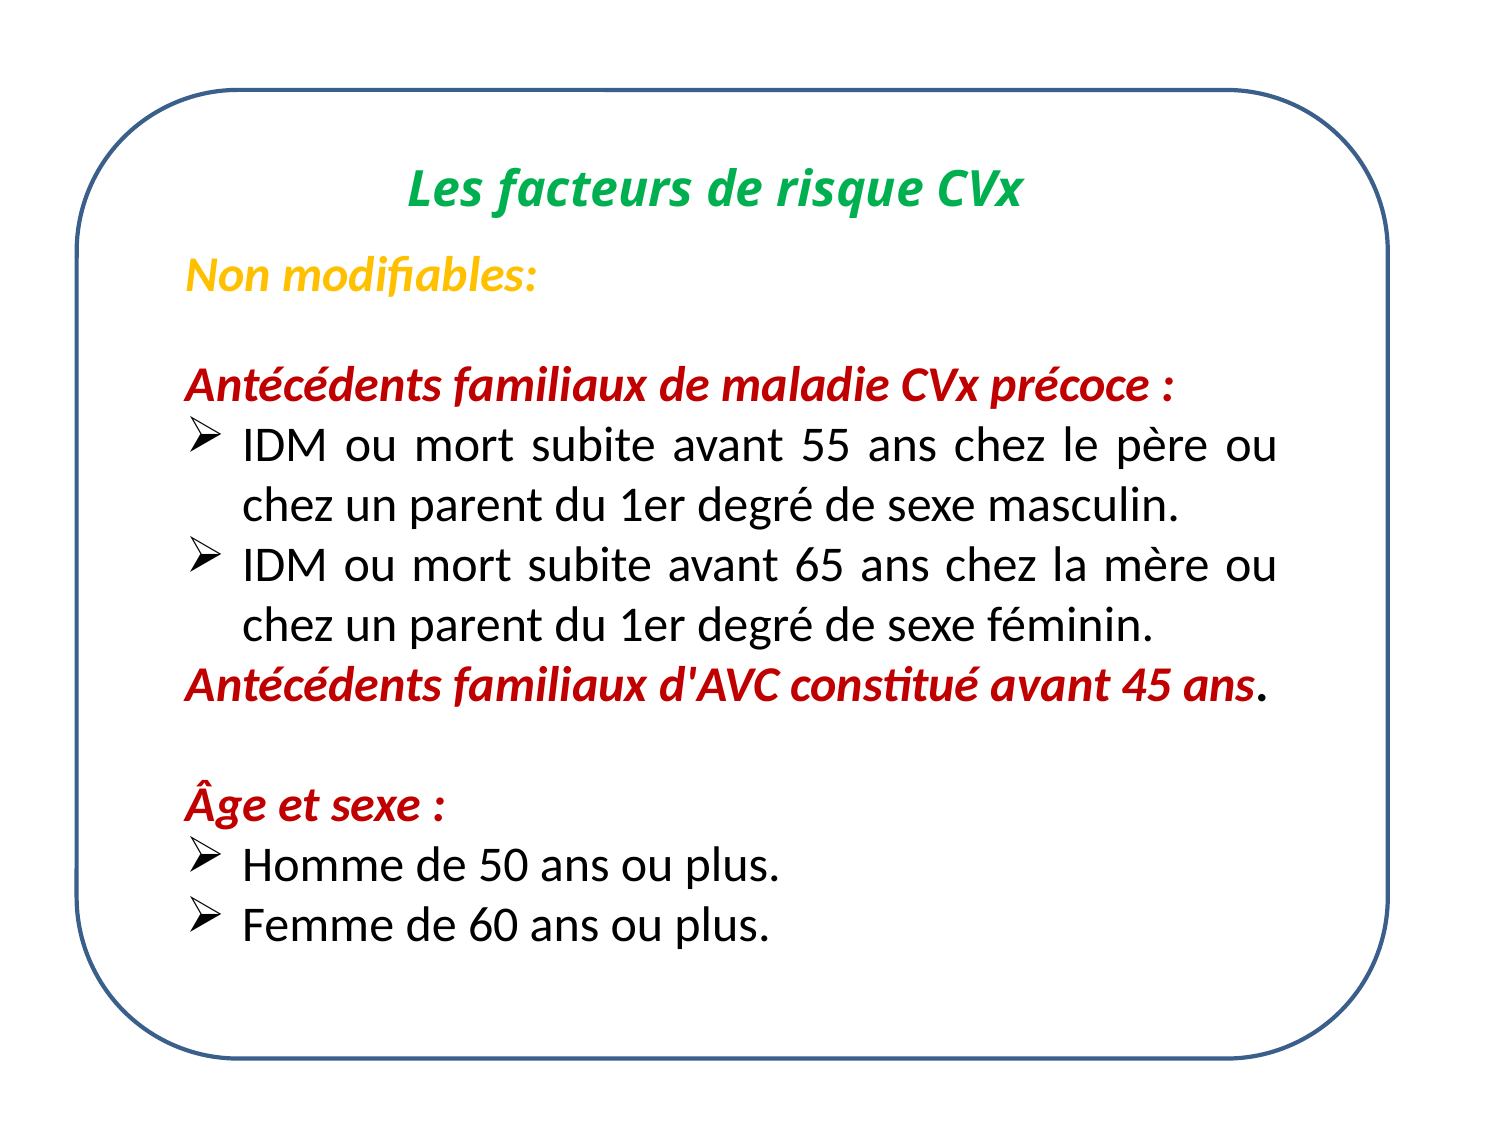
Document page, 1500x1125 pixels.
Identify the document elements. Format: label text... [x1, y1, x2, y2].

text_box Les facteurs de risque CVx [392, 148, 1039, 224]
text_box [74, 87, 1390, 1061]
text_box Non modifiables: Antécédents familiaux de maladie CVx précoce : IDM ou mort subite avant 55 ans chez le père ou chez un parent du 1er degré de sexe masculin. IDM ou mort subite avant 65 ans chez la mère ou chez un parent du 1er degré de sexe féminin. Antécédents familiaux d'AVC constitué avant 45 ans. Âge et sexe : Homme de 50 ans ou plus. Femme de 60 ans ou plus. [171, 233, 1294, 959]
